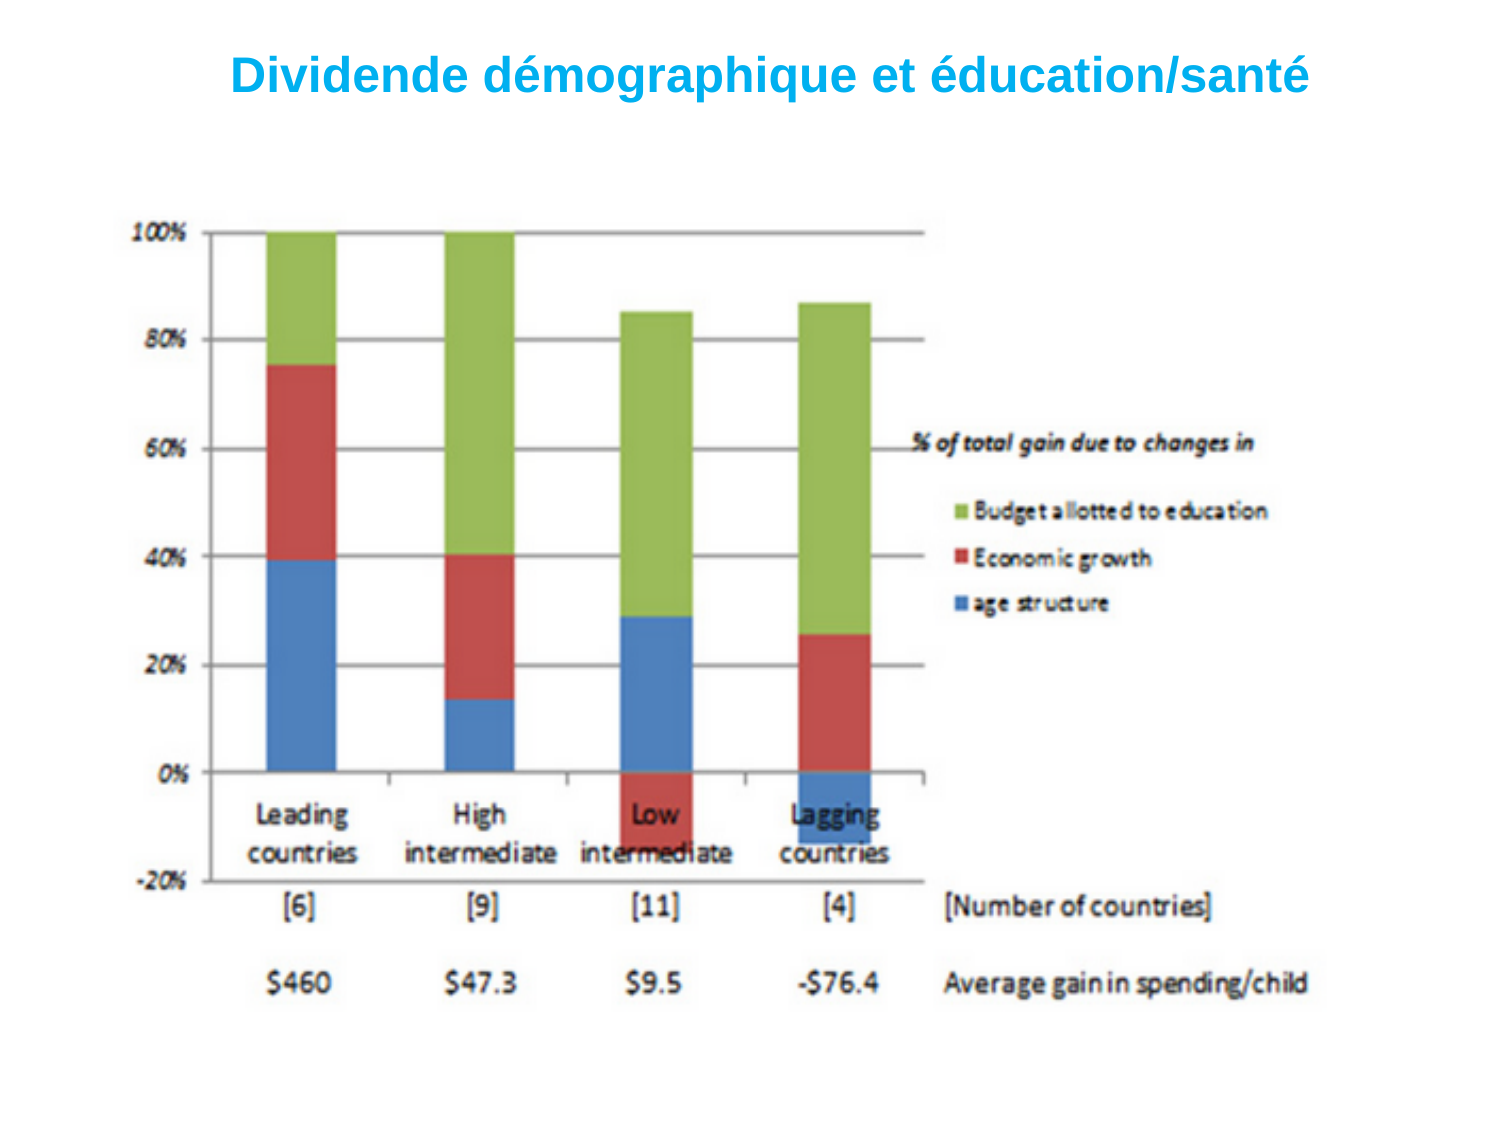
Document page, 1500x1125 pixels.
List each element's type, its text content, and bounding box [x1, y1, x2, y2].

picture [52, 172, 1389, 1047]
title Dividende démographique et éducation/santé [164, 19, 1377, 127]
